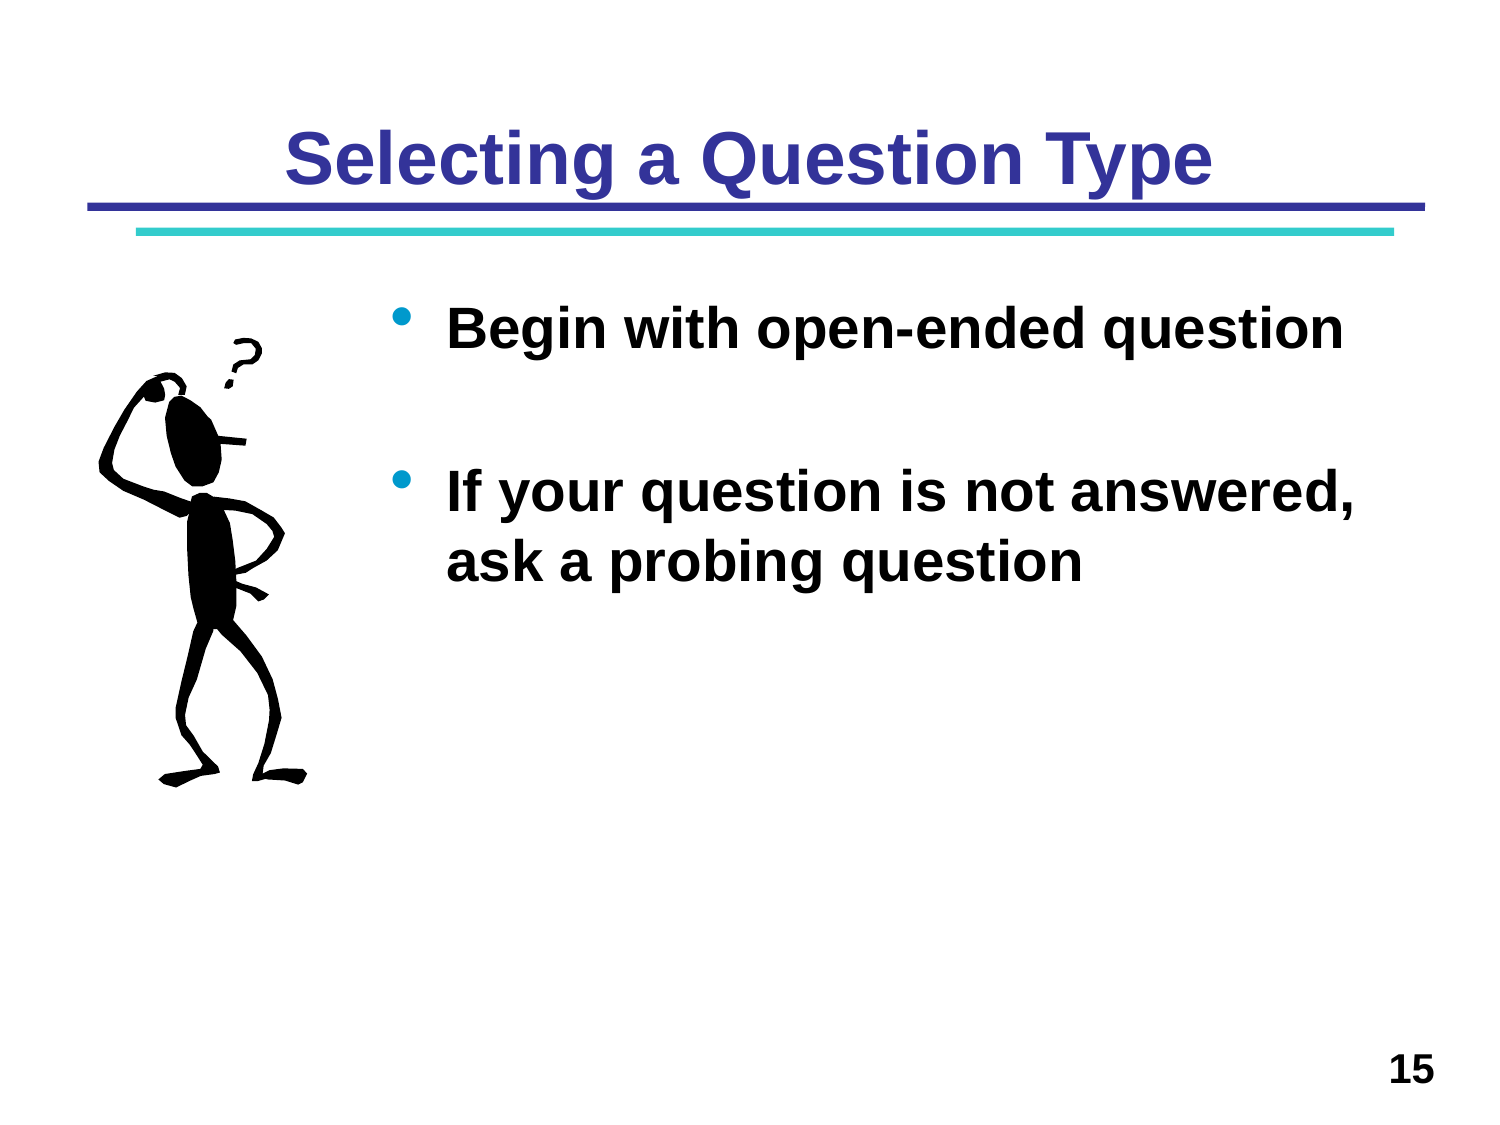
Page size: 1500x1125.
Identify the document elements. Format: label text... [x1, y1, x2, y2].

picture [97, 337, 308, 788]
slide_number 15 [599, 1034, 1451, 1113]
title Selecting a Question Type [74, 18, 1426, 207]
list Begin with open-ended question If your question is not answered, ask a probing question [374, 282, 1401, 1026]
